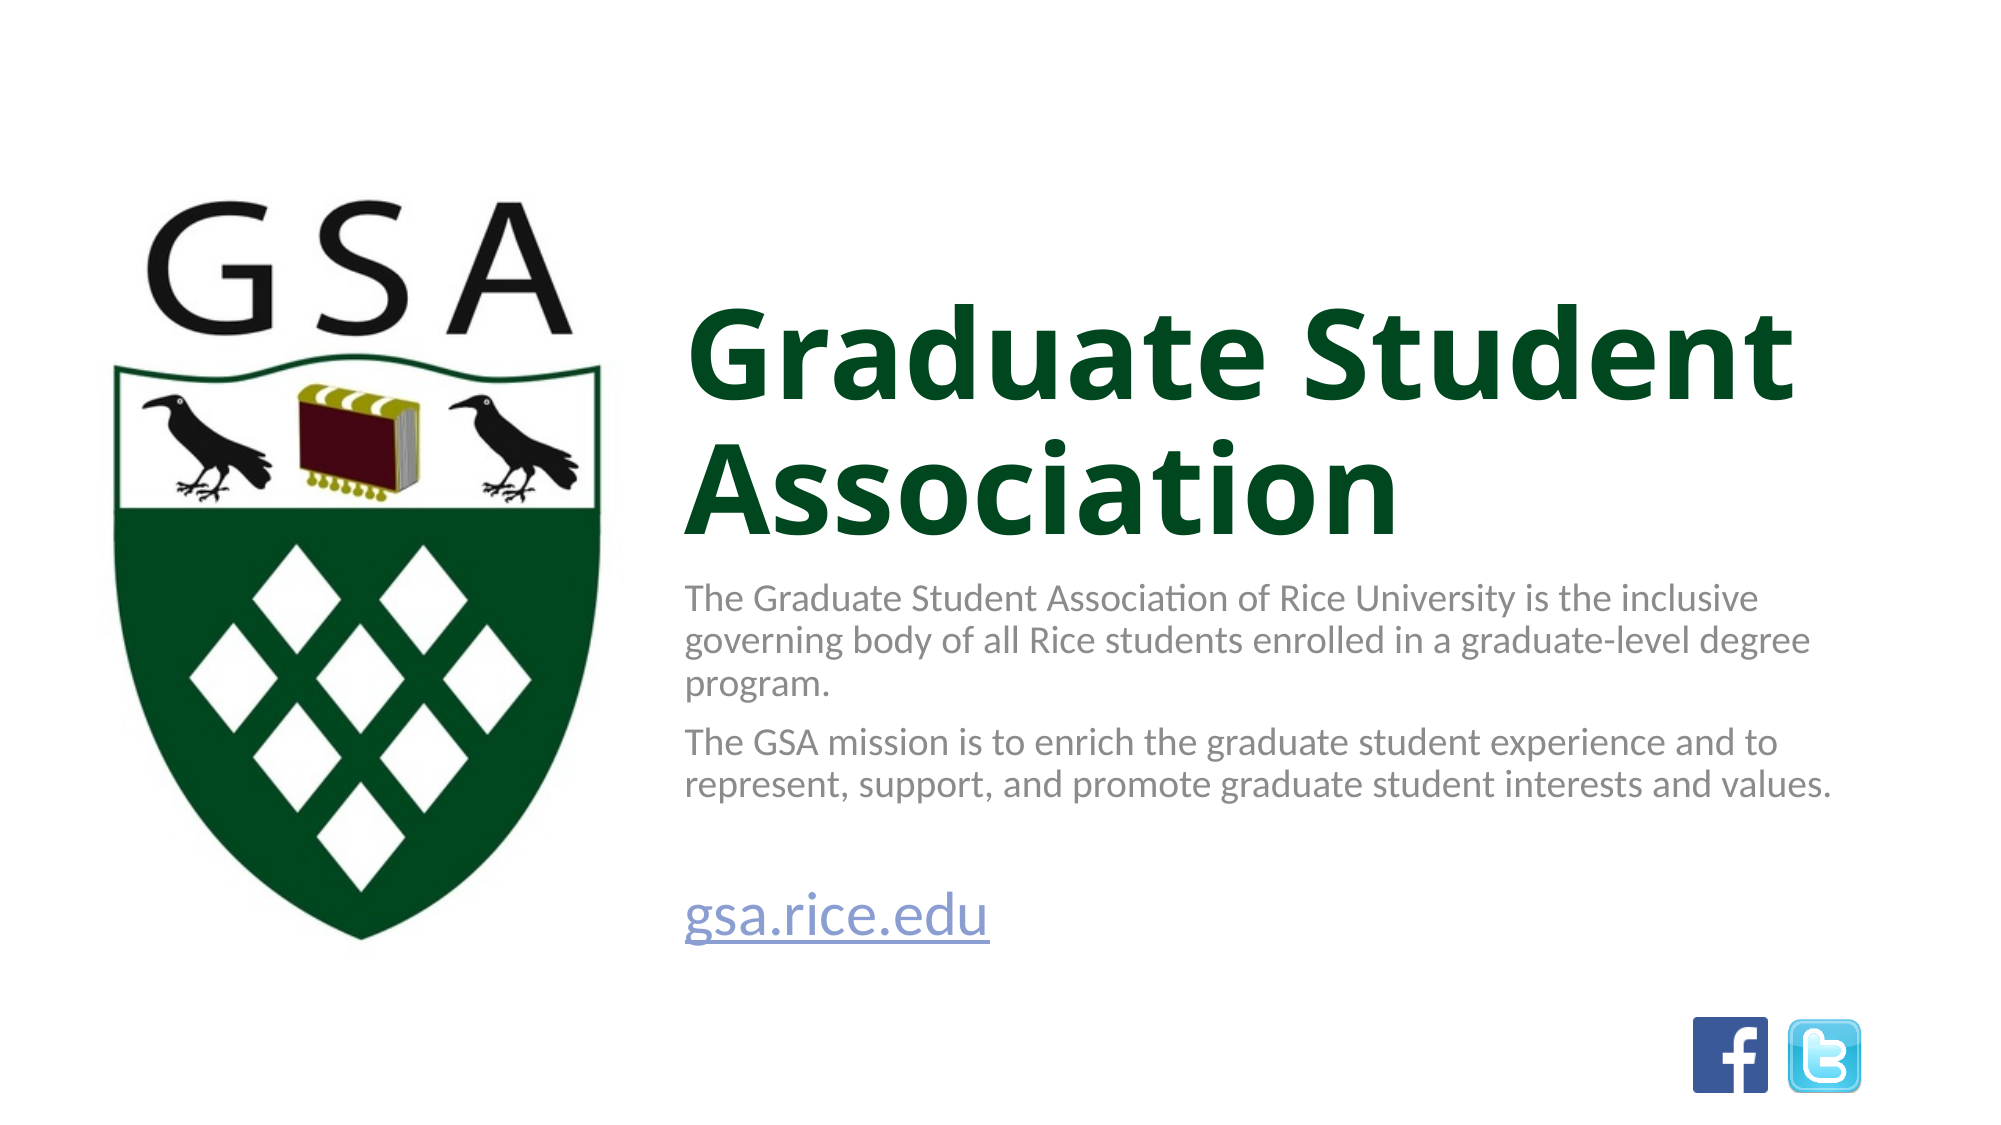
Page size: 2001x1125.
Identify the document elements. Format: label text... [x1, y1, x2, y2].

picture [1786, 1017, 1862, 1093]
picture [1692, 1017, 1768, 1093]
title Graduate Student Association [669, 244, 1862, 569]
list The Graduate Student Association of Rice University is the inclusive governing body of all Rice students enrolled in a graduate-level degree program. The GSA mission is to enrich the graduate student experience and to represent, support, and promote graduate student interests and values. gsa.rice.edu [669, 569, 1862, 964]
picture [73, 186, 649, 968]
